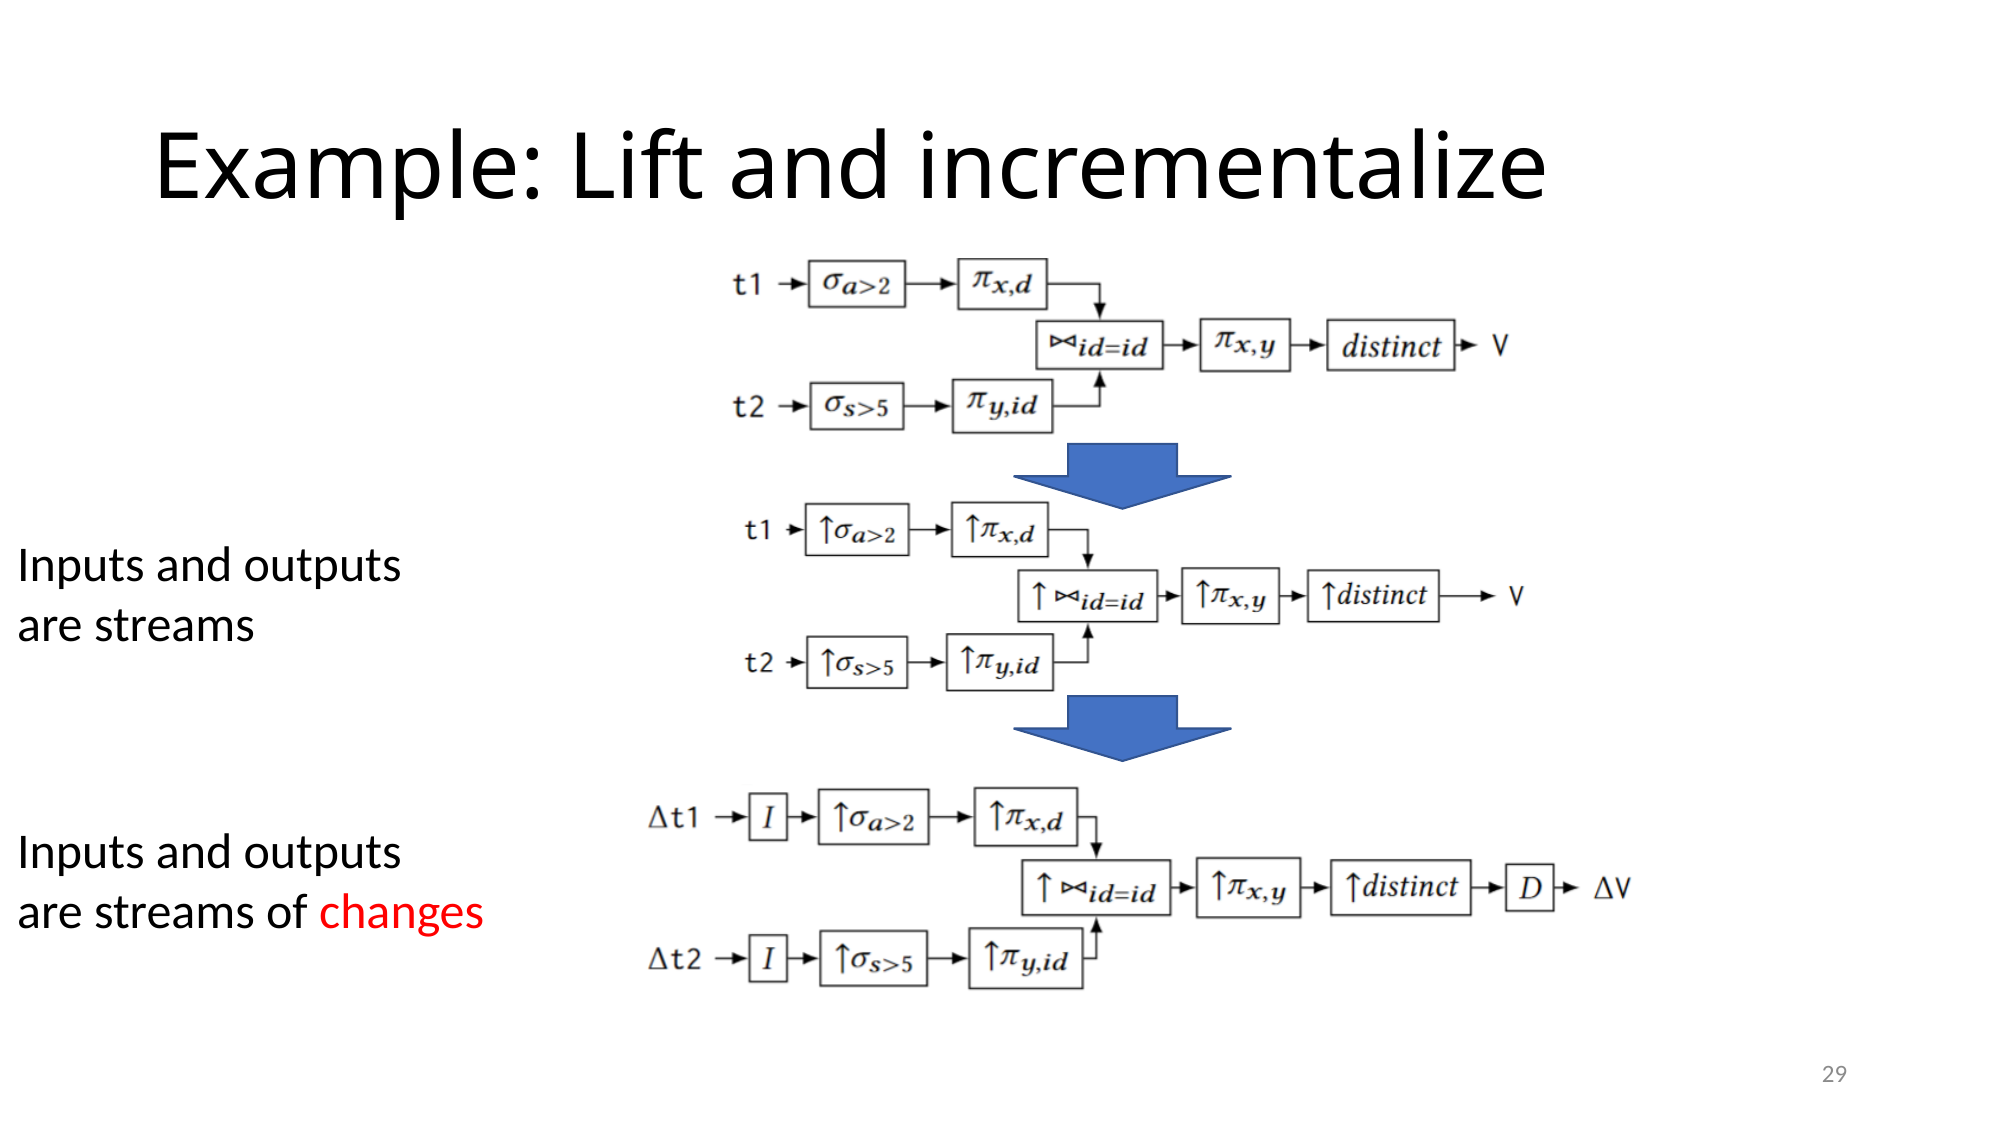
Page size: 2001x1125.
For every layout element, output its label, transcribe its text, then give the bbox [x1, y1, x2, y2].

text_box [1013, 442, 1232, 499]
text_box Inputs and outputs are streams of changes [2, 811, 500, 946]
picture [736, 499, 1549, 697]
slide_number 29 [1798, 1042, 1863, 1103]
picture [634, 784, 1659, 1001]
title Example: Lift and incrementalize [137, 59, 1863, 278]
text_box [1013, 697, 1232, 763]
picture [717, 258, 1528, 436]
text_box Inputs and outputs are streams [2, 523, 428, 659]
